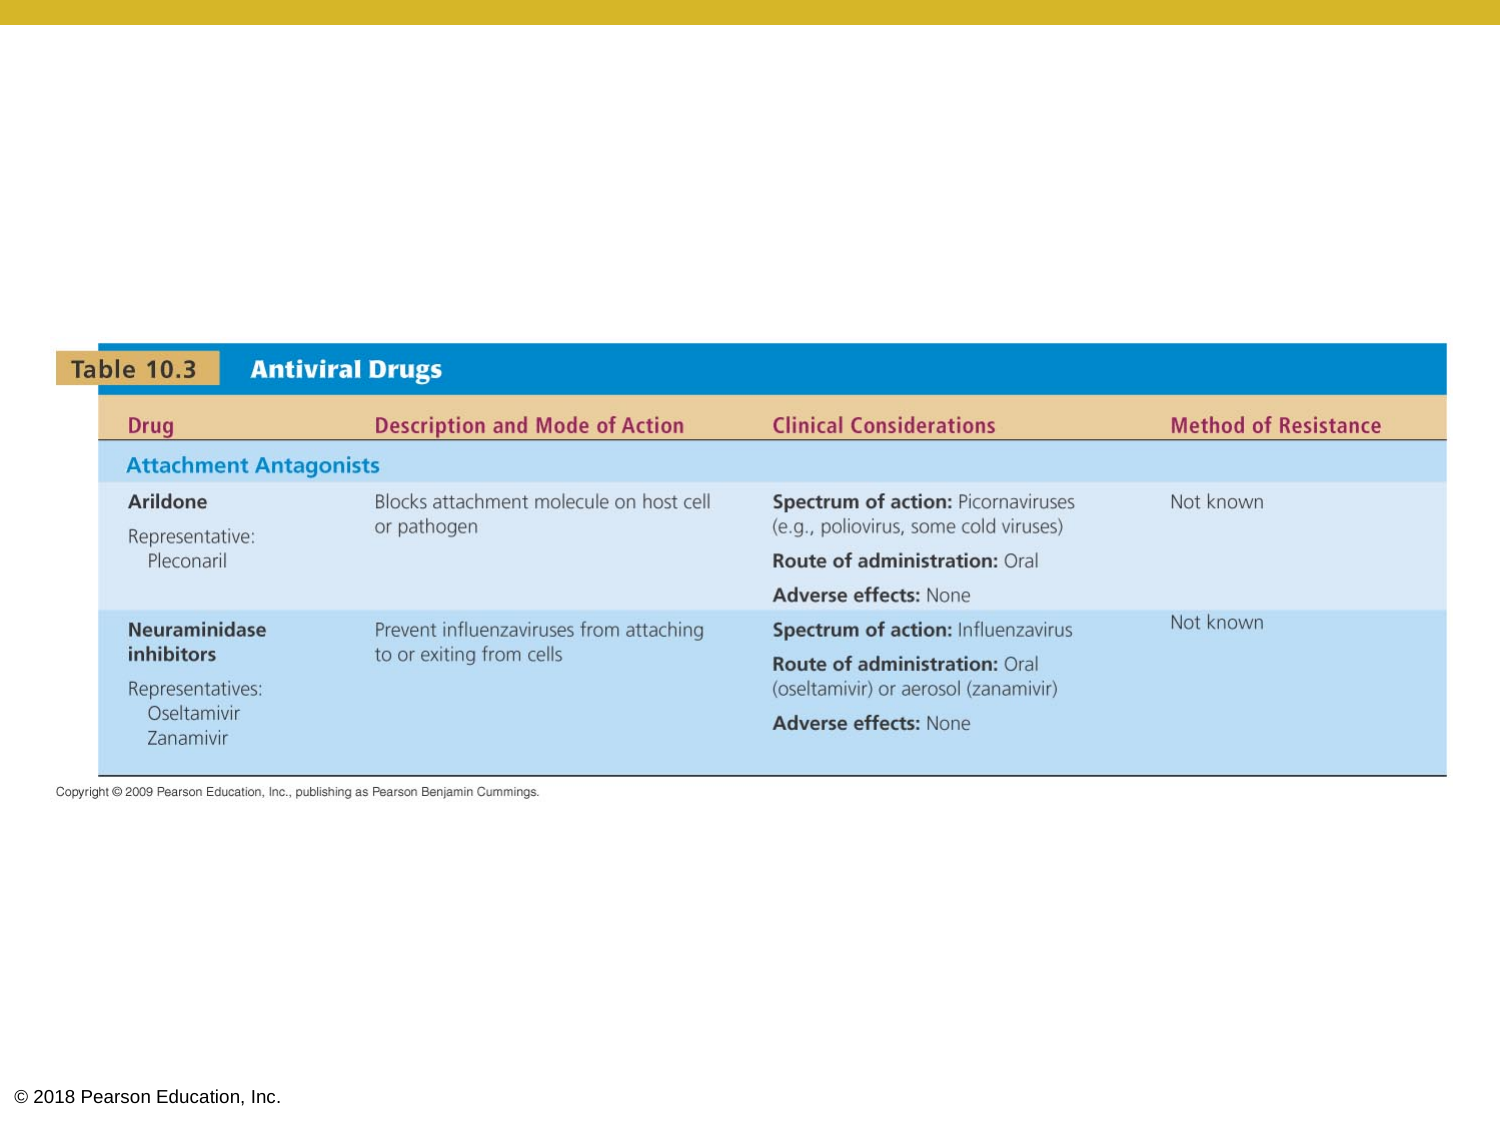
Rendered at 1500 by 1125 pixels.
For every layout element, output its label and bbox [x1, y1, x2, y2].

picture [49, 337, 1453, 808]
